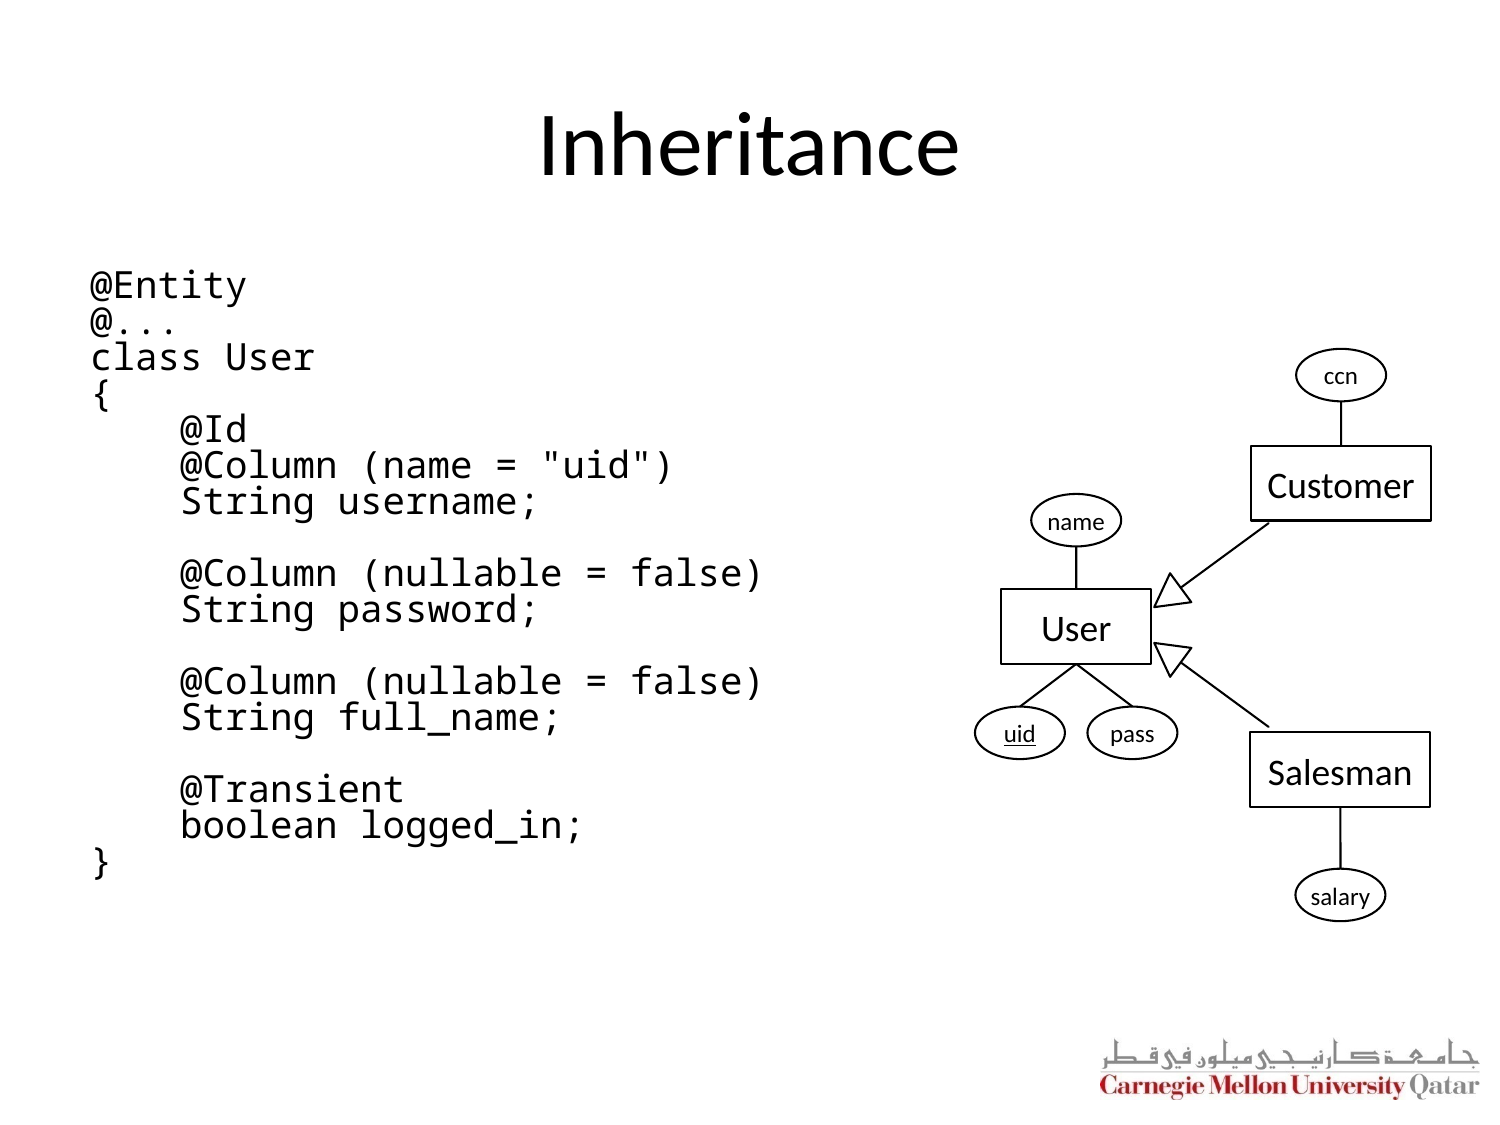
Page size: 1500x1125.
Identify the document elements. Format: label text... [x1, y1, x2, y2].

title Inheritance [75, 45, 1425, 233]
picture [1099, 1037, 1480, 1101]
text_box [974, 348, 1432, 922]
list @Entity @... class User { @Id @Column (name = "uid") String username; @Column (nullable = false) String password; @Column (nullable = false) String full_name; @Transient boolean logged_in; } [75, 262, 1425, 1005]
